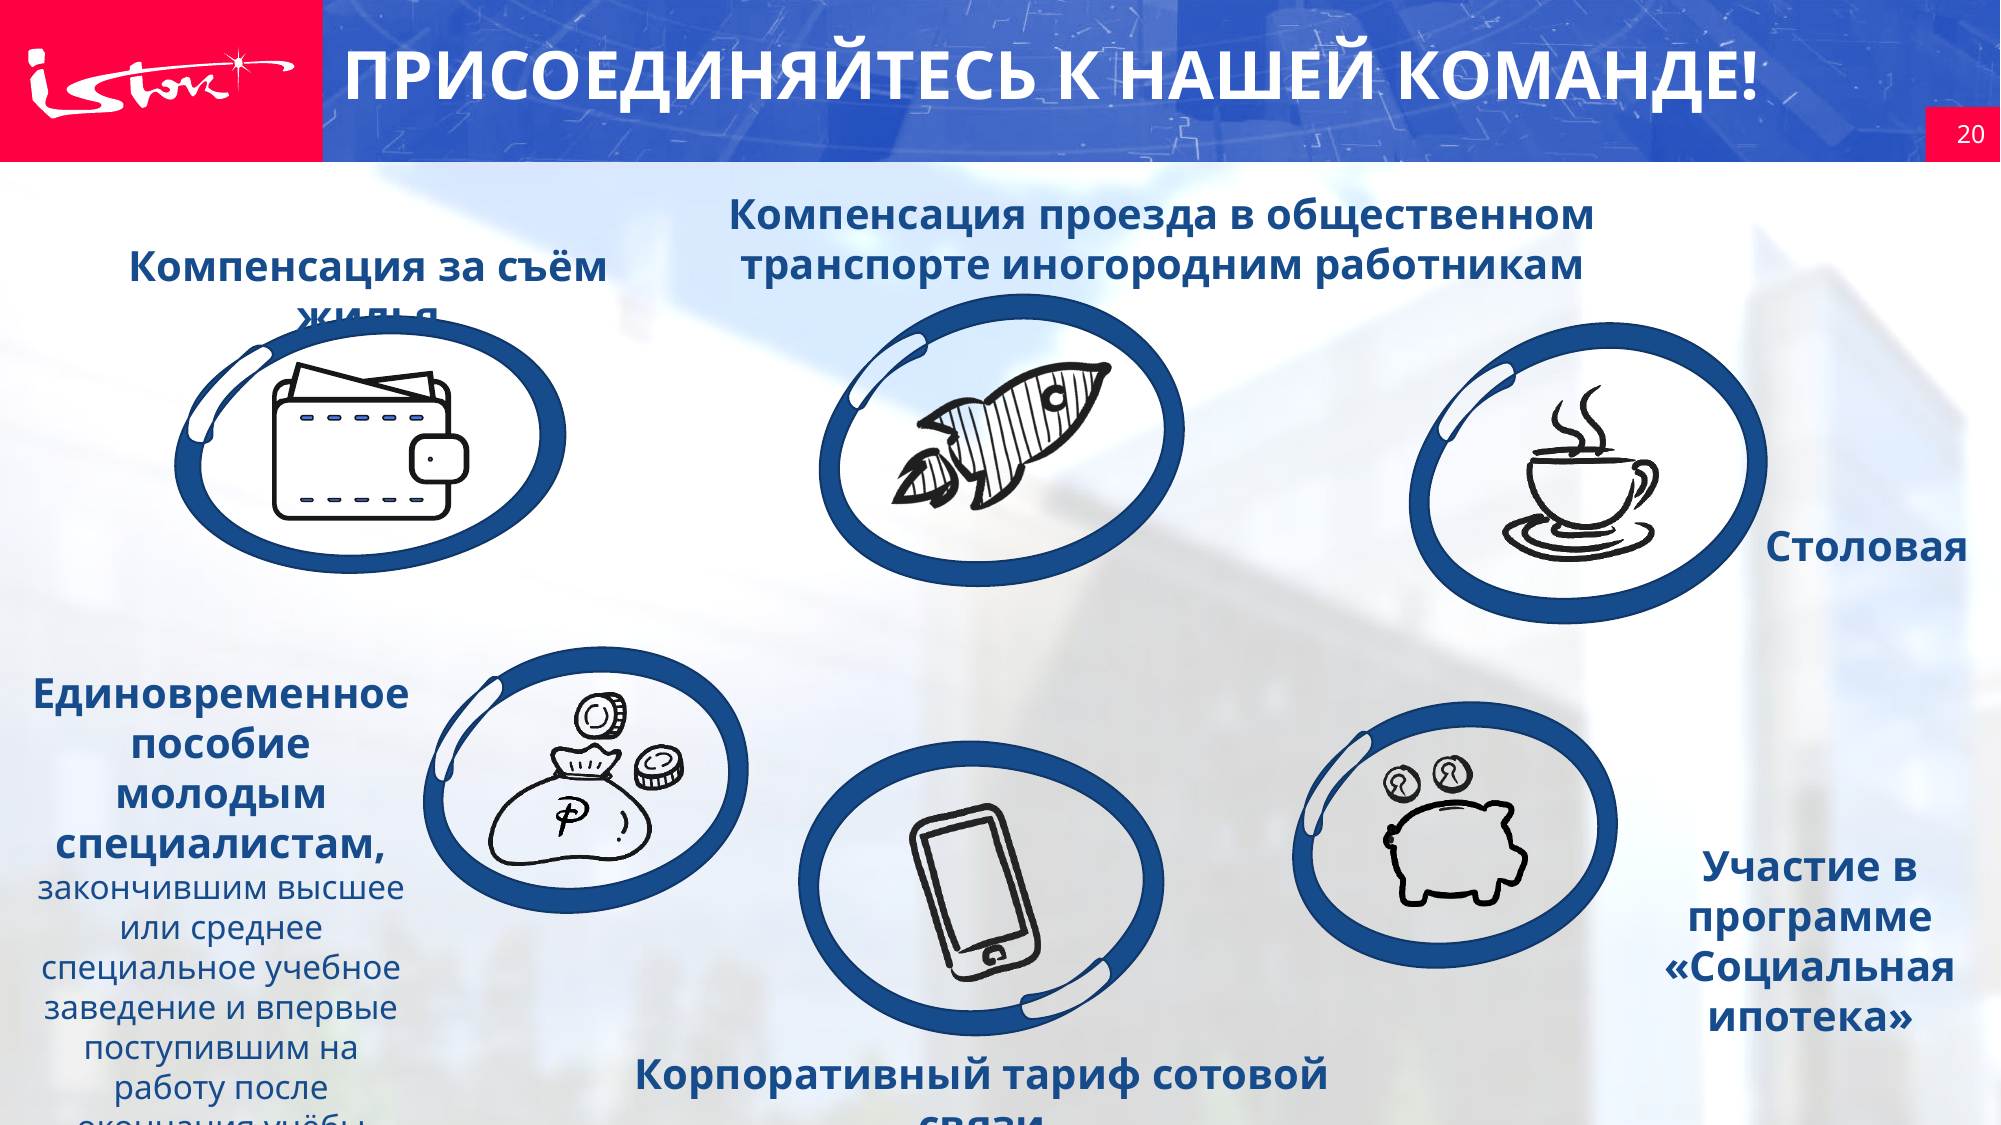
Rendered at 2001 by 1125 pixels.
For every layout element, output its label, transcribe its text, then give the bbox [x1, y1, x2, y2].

list ПРИСОЕДИНЯЙТЕСЬ К НАШЕЙ КОМАНДЕ! [327, 0, 1872, 157]
picture [0, 162, 2000, 1125]
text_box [272, 362, 469, 520]
